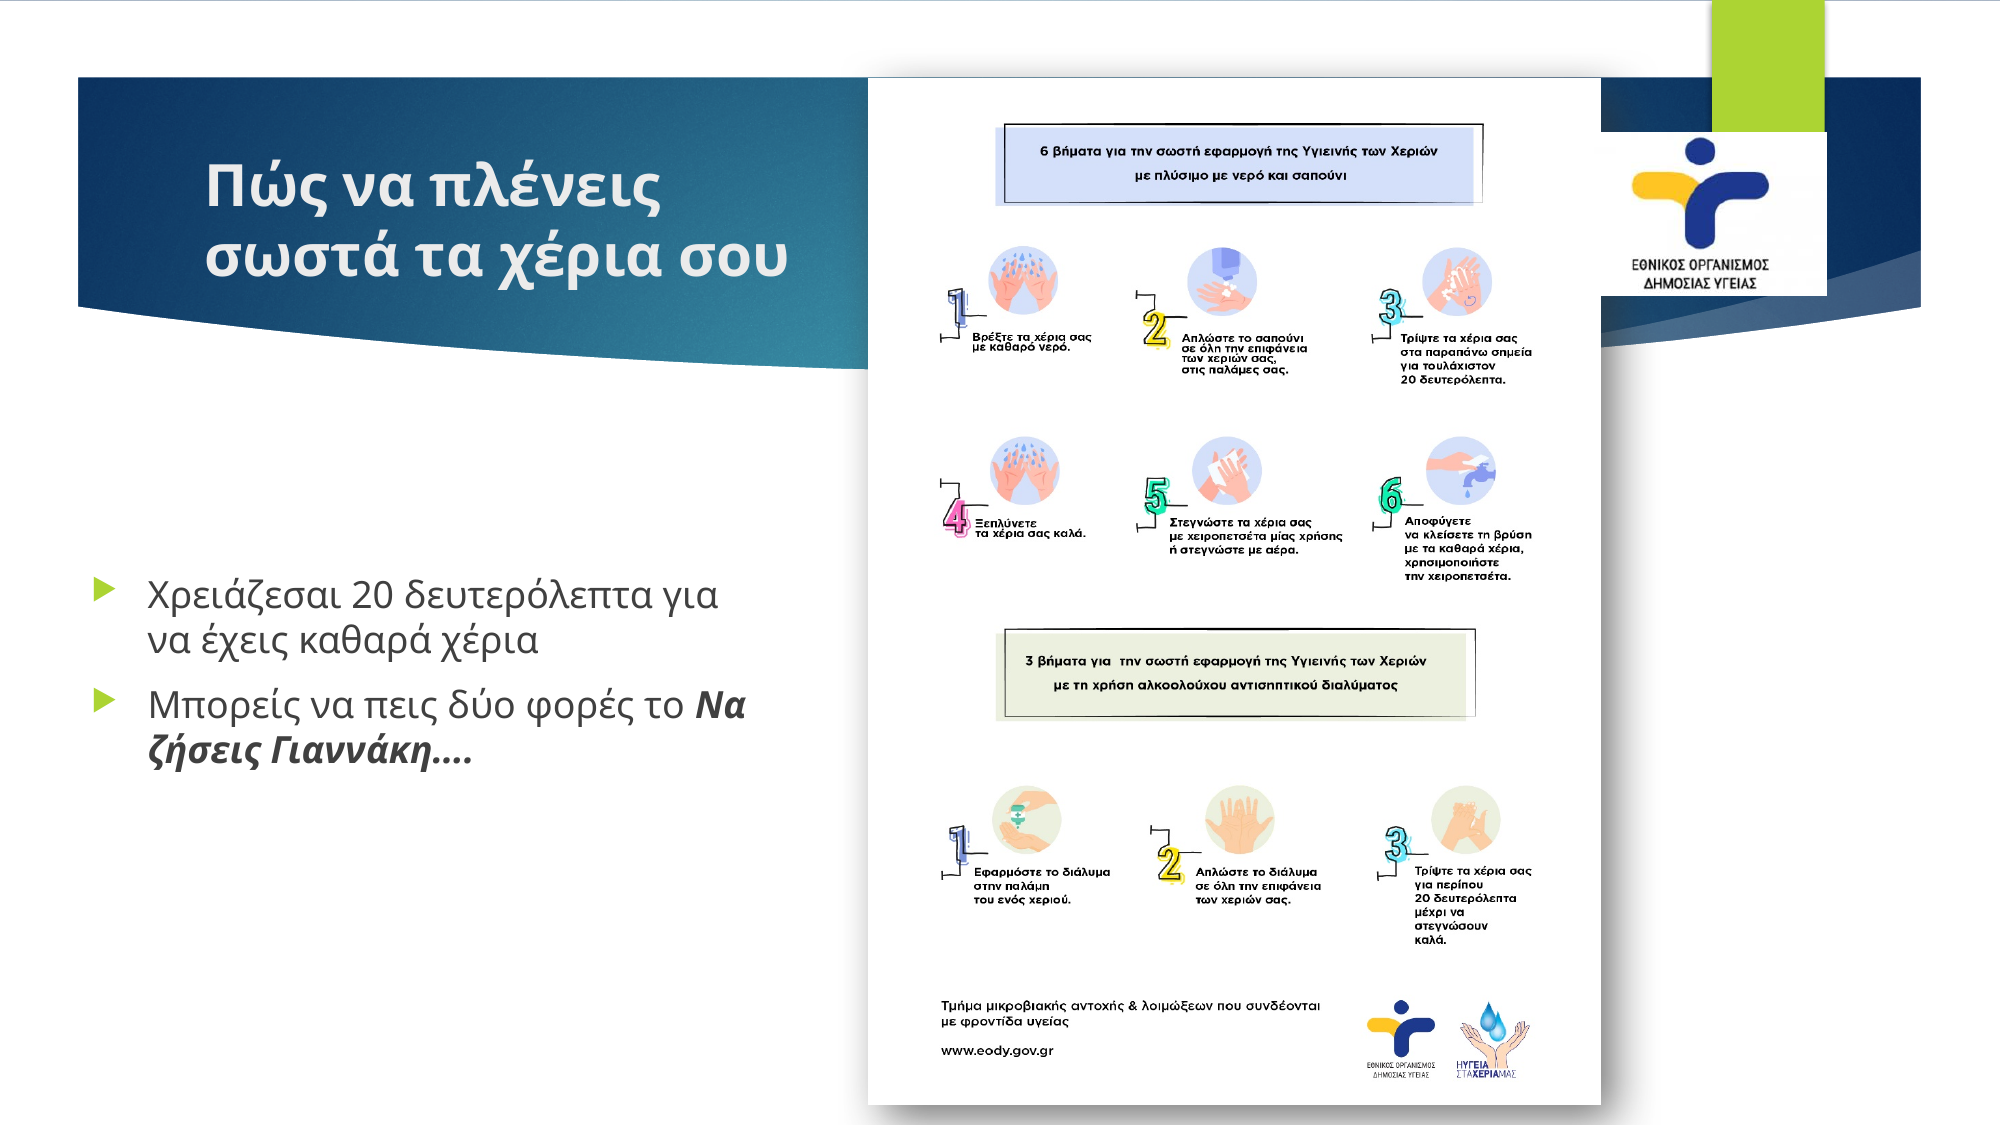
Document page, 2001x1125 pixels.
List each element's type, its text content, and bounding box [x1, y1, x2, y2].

title Πώς να πλένεις σωστά τα χέρια σου [189, 159, 850, 276]
text_box Χρειάζεσαι 20 δευτερόλεπτα για να έχεις καθαρά χέρια Μπορείς να πεις δύο φορές το Να ζήσεις Γιαννάκη…. [76, 497, 780, 1058]
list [867, 77, 1601, 1105]
picture [1571, 131, 1827, 296]
